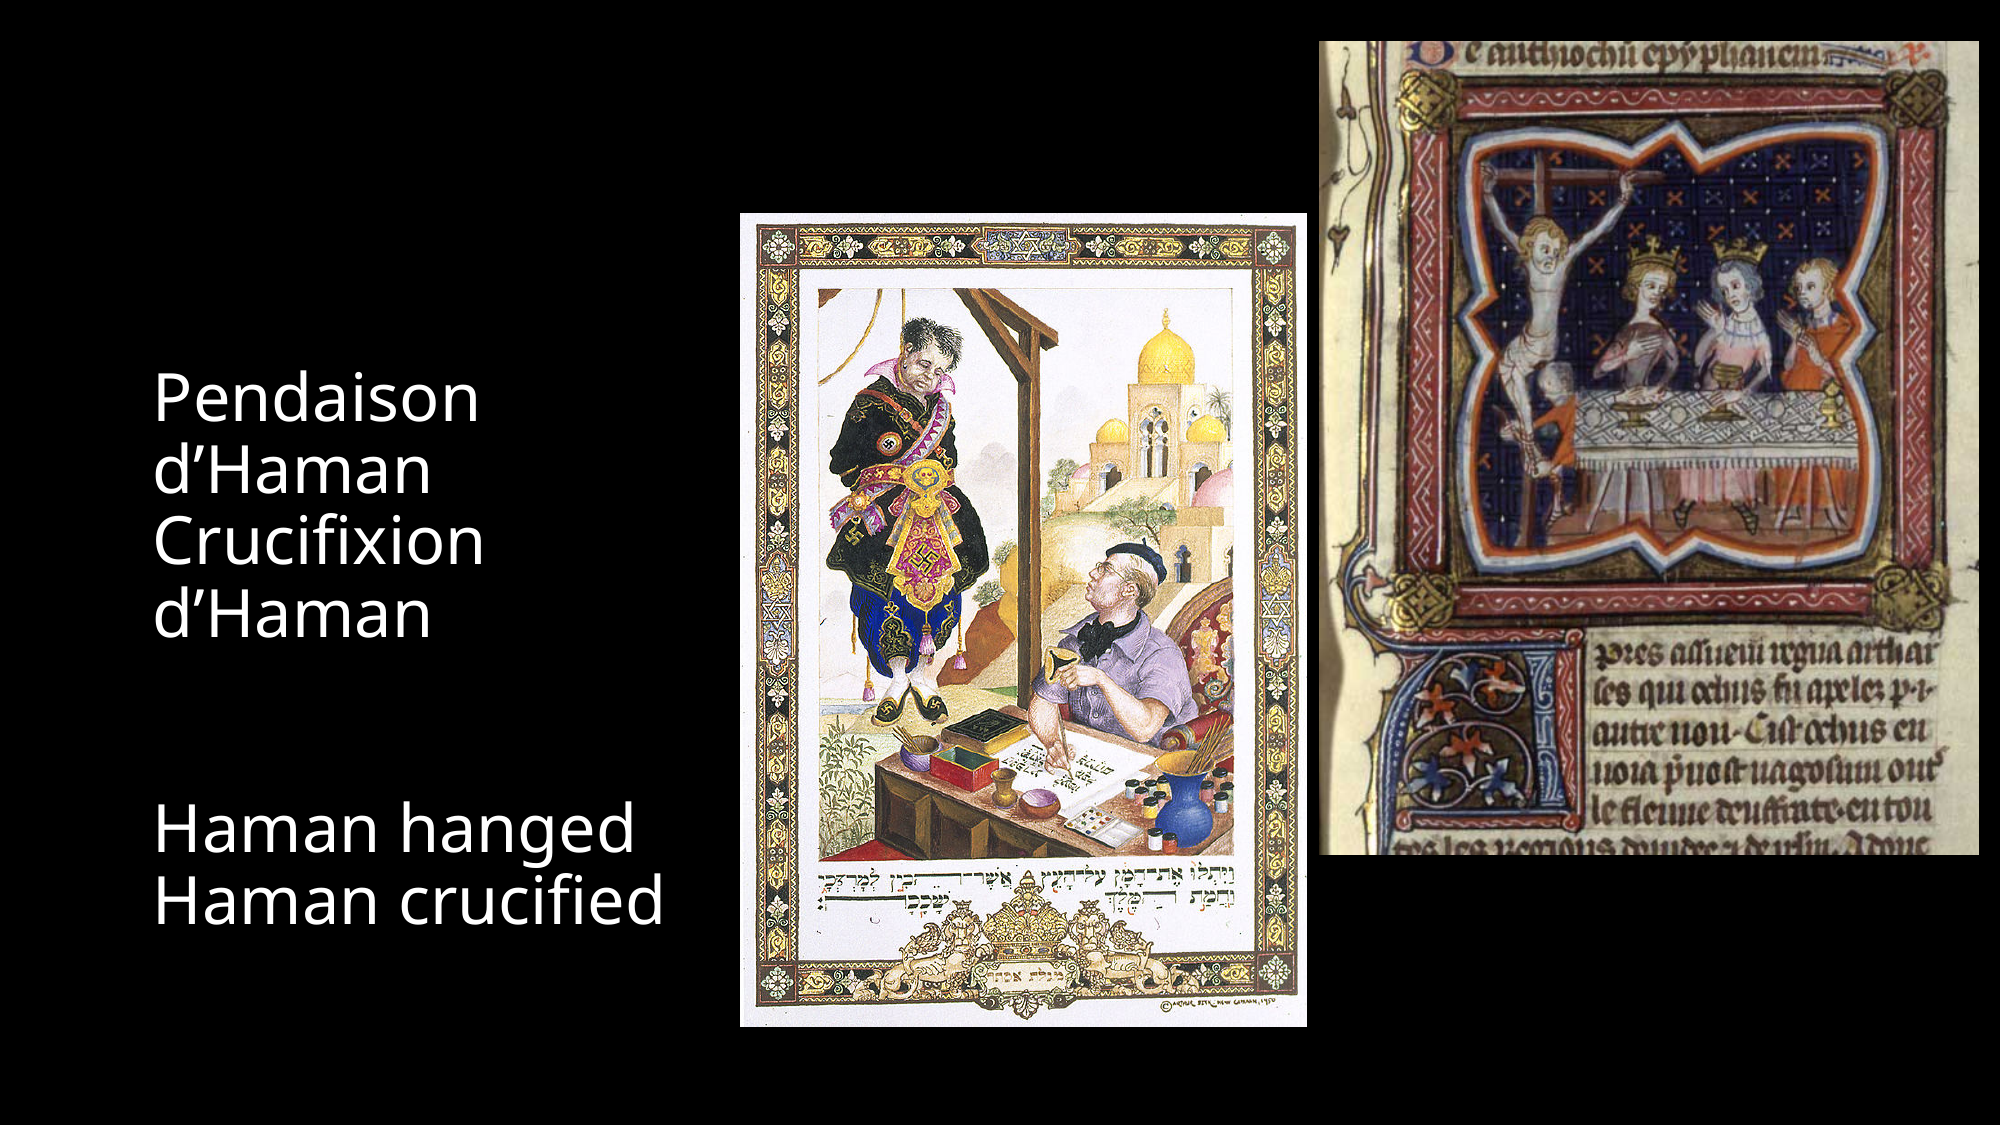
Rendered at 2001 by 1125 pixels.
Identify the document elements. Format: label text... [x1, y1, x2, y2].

title Pendaison d’Haman Crucifixion d’Haman Haman hanged Haman crucified [137, 75, 783, 1027]
picture [1319, 41, 1979, 855]
picture [740, 213, 1307, 1027]
